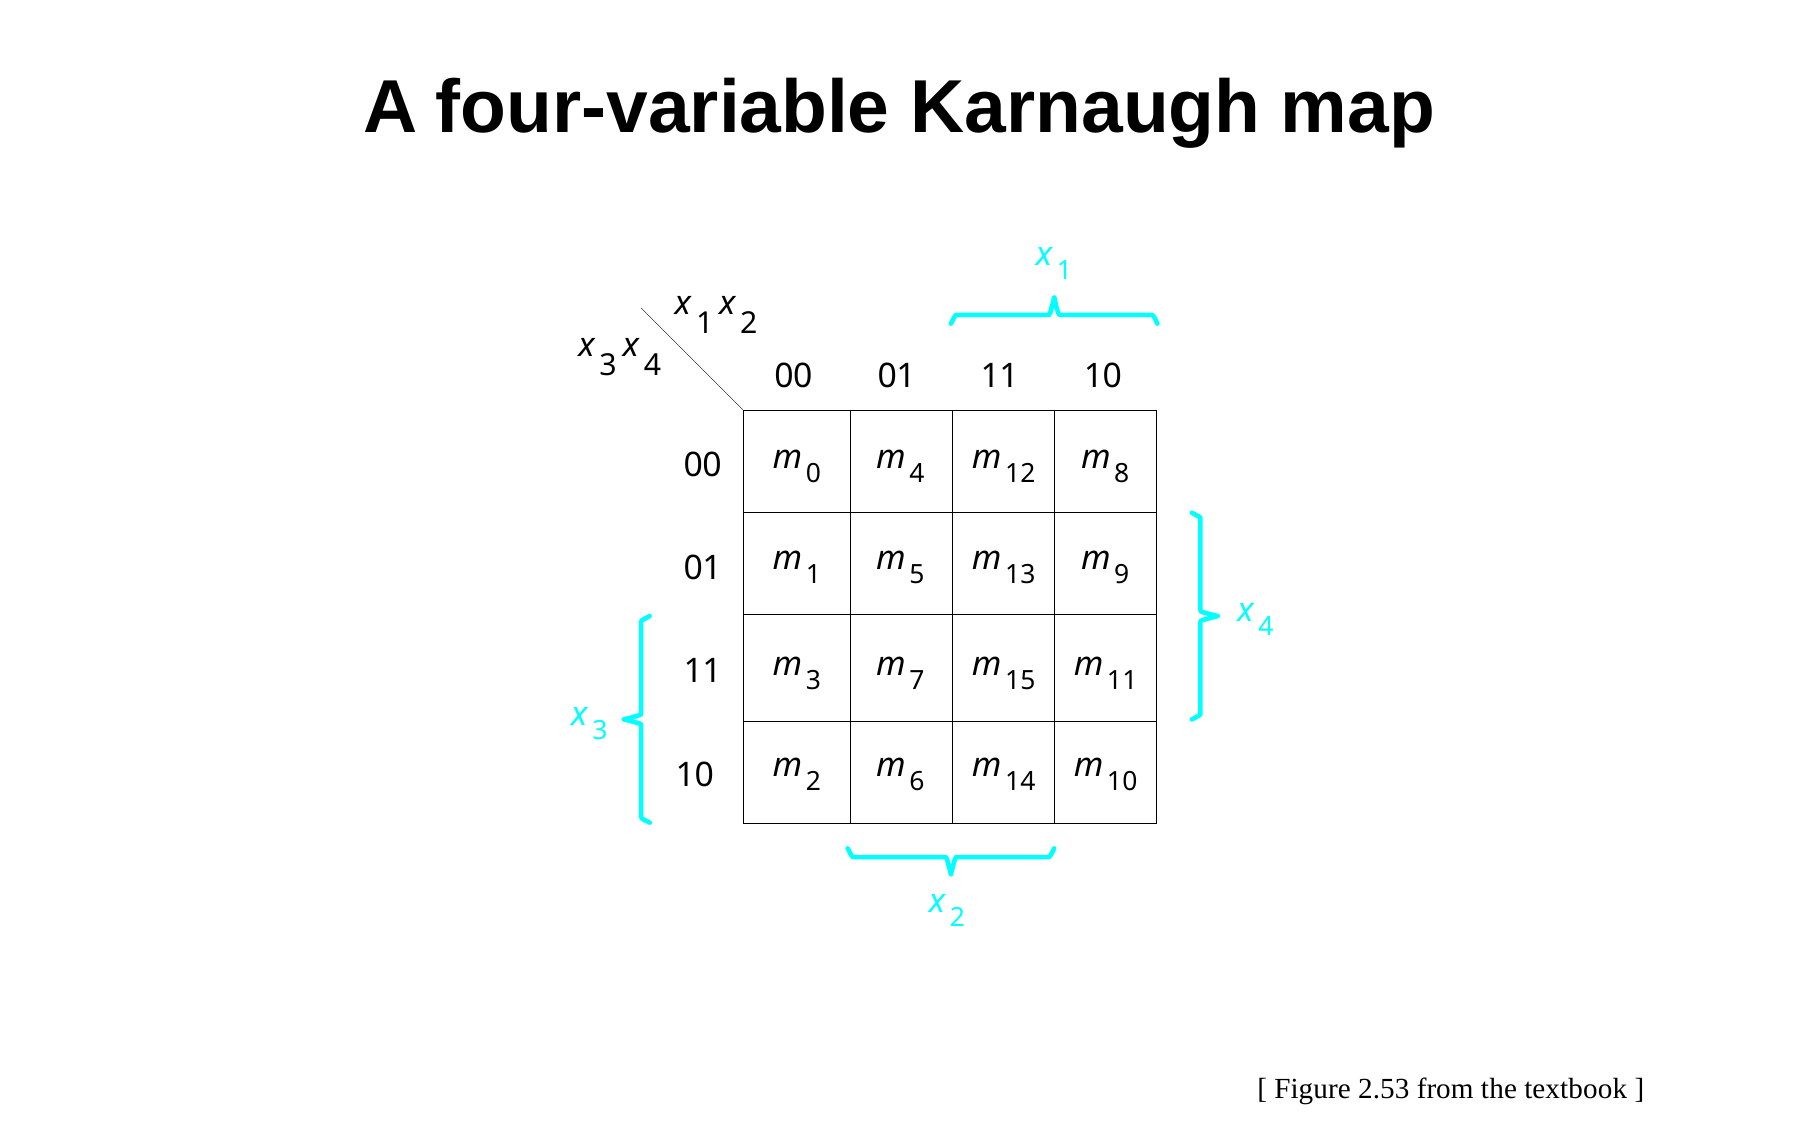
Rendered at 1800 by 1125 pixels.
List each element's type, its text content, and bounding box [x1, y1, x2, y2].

text_box [ Figure 2.53 from the textbook ] [1242, 1062, 1660, 1113]
picture [562, 224, 1283, 935]
text_box A four-variable Karnaugh map [149, 50, 1650, 163]
